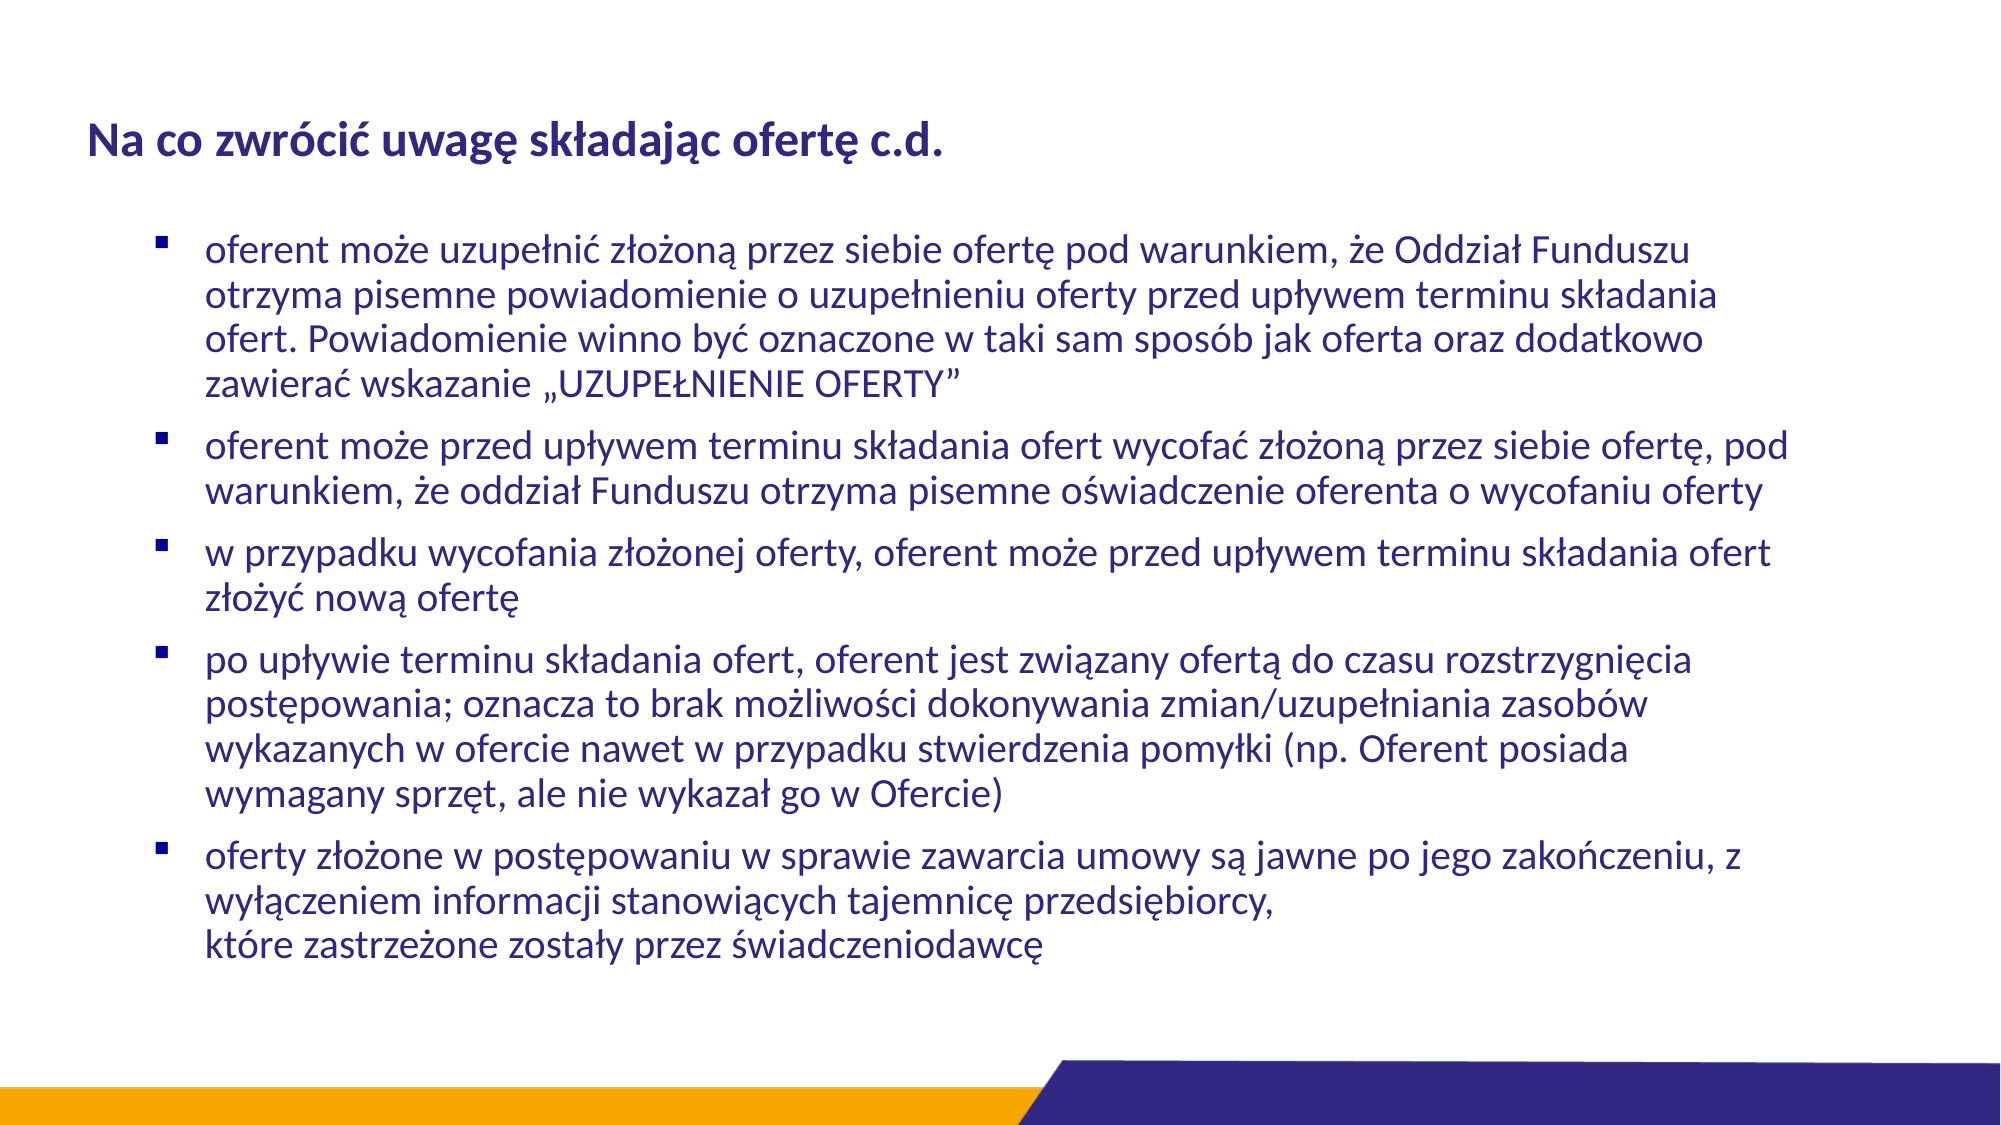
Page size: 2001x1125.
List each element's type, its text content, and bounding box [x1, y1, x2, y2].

picture [0, 1060, 2001, 1125]
list oferent może uzupełnić złożoną przez siebie ofertę pod warunkiem, że Oddział Funduszu otrzyma pisemne powiadomienie o uzupełnieniu oferty przed upływem terminu składania ofert. Powiadomienie winno być oznaczone w taki sam sposób jak oferta oraz dodatkowo zawierać wskazanie „UZUPEŁNIENIE OFERTY” oferent może przed upływem terminu składania ofert wycofać złożoną przez siebie ofertę, pod warunkiem, że oddział Funduszu otrzyma pisemne oświadczenie oferenta o wycofaniu oferty w przypadku wycofania złożonej oferty, oferent może przed upływem terminu składania ofert złożyć nową ofertę po upływie terminu składania ofert, oferent jest związany ofertą do czasu rozstrzygnięcia postępowania; oznacza to brak możliwości dokonywania zmian/uzupełniania zasobów wykazanych w ofercie nawet w przypadku stwierdzenia pomyłki (np. Oferent posiada wymagany sprzęt, ale nie wykazał go w Ofercie) oferty złożone w postępowaniu w sprawie zawarcia umowy są jawne po jego zakończeniu, z wyłączeniem informacji stanowiących tajemnicę przedsiębiorcy, które zastrzeżone zostały przez świadczeniodawcę [137, 219, 1823, 1014]
title Na co zwrócić uwagę składając ofertę c.d. [71, 59, 1797, 220]
